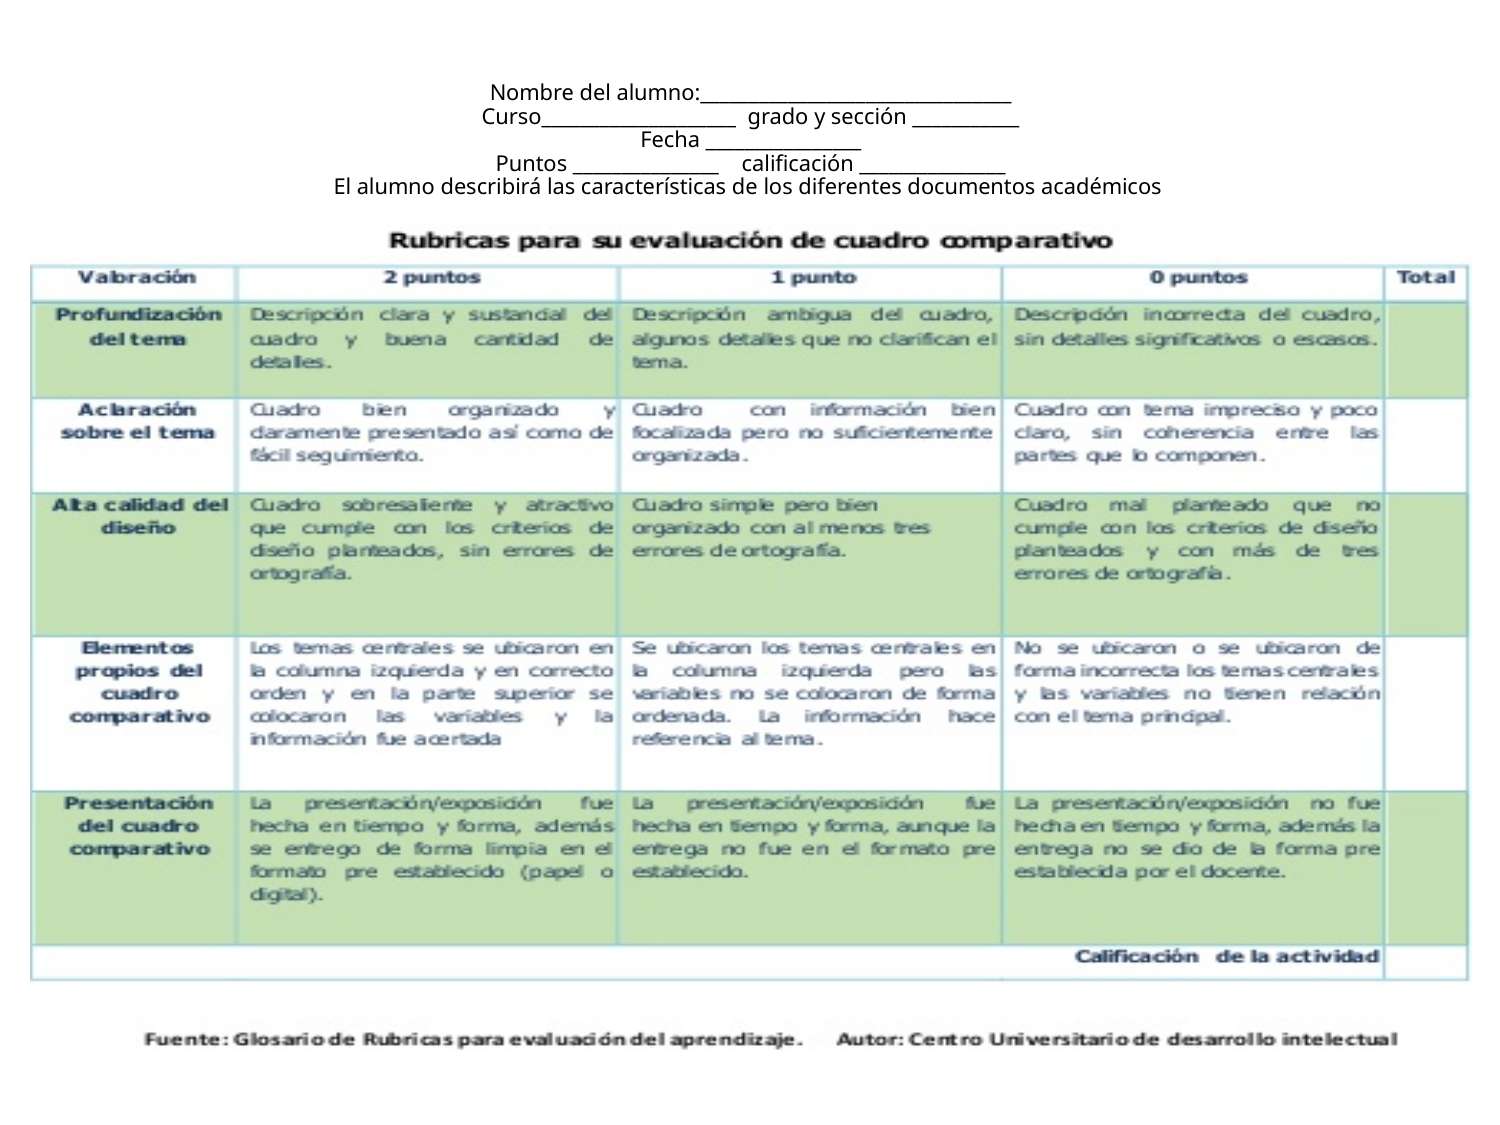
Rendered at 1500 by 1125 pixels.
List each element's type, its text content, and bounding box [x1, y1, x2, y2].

title Nombre del alumno:________________________________ Curso____________________ grado y sección ___________ Fecha ________________ Puntos _______________ calificación _______________ El alumno describirá las características de los diferentes documentos académicos [30, 17, 1473, 216]
picture [29, 216, 1473, 1059]
